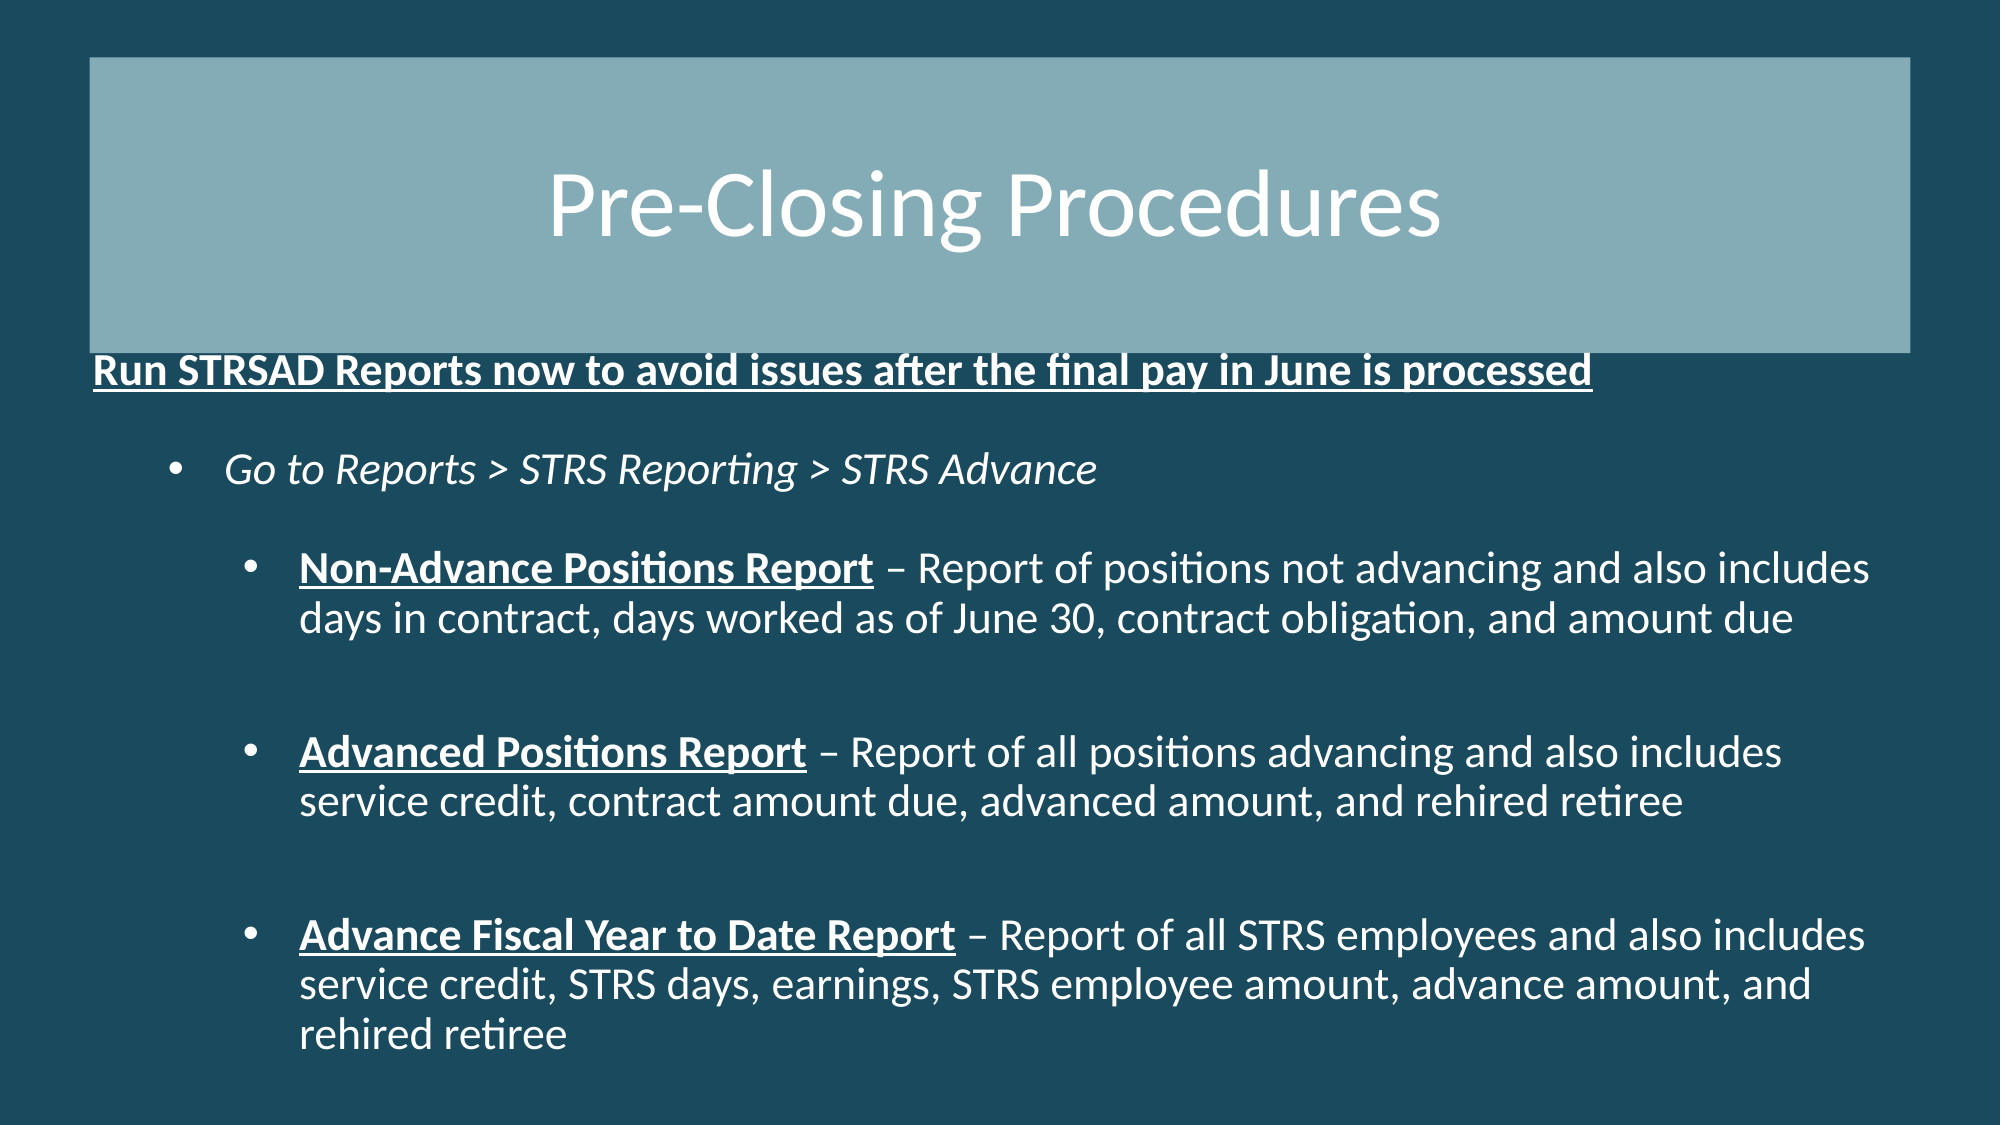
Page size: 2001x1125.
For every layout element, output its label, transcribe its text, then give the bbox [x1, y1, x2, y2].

list Run STRSAD Reports now to avoid issues after the final pay in June is processed Go to Reports > STRS Reporting > STRS Advance Non-Advance Positions Report – Report of positions not advancing and also includes days in contract, days worked as of June 30, contract obligation, and amount due Advanced Positions Report – Report of all positions advancing and also includes service credit, contract amount due, advanced amount, and rehired retiree Advance Fiscal Year to Date Report – Report of all STRS employees and also includes service credit, STRS days, earnings, STRS employee amount, advance amount, and rehired retiree [52, 392, 1911, 1014]
text_box [89, 57, 1911, 354]
title Pre-Closing Procedures [137, 96, 1863, 314]
